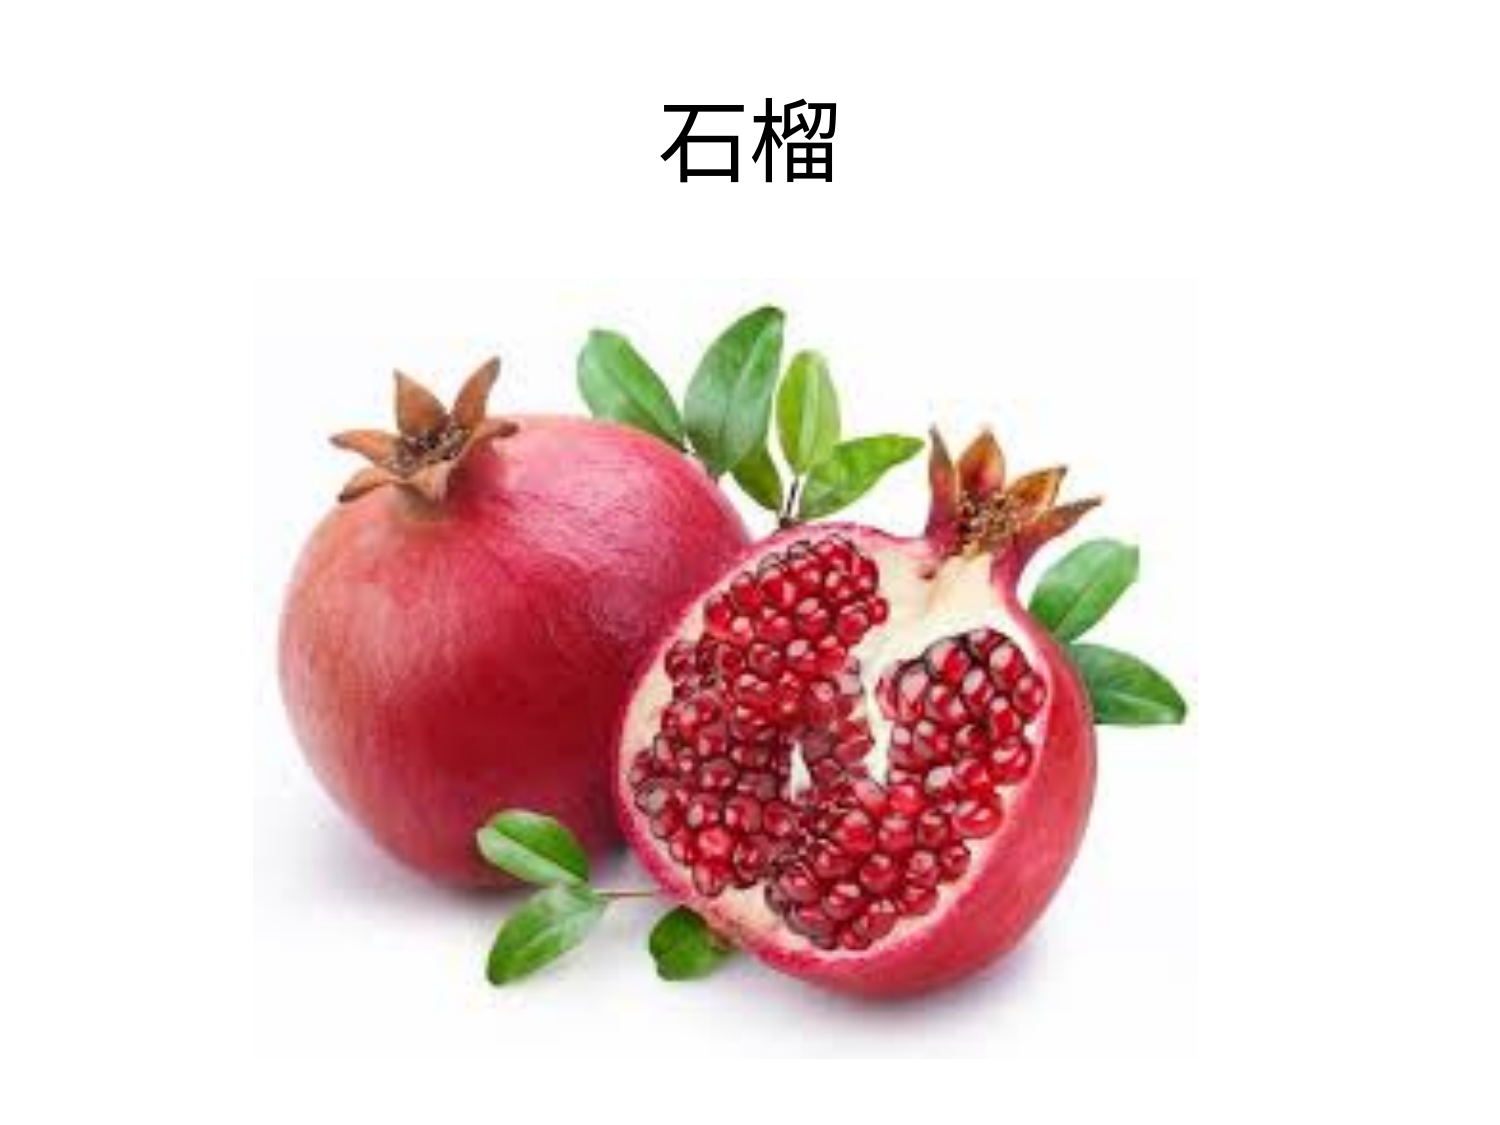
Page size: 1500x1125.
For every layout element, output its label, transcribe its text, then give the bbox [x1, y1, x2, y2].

title 石榴 [75, 45, 1425, 233]
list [253, 278, 1198, 1059]
